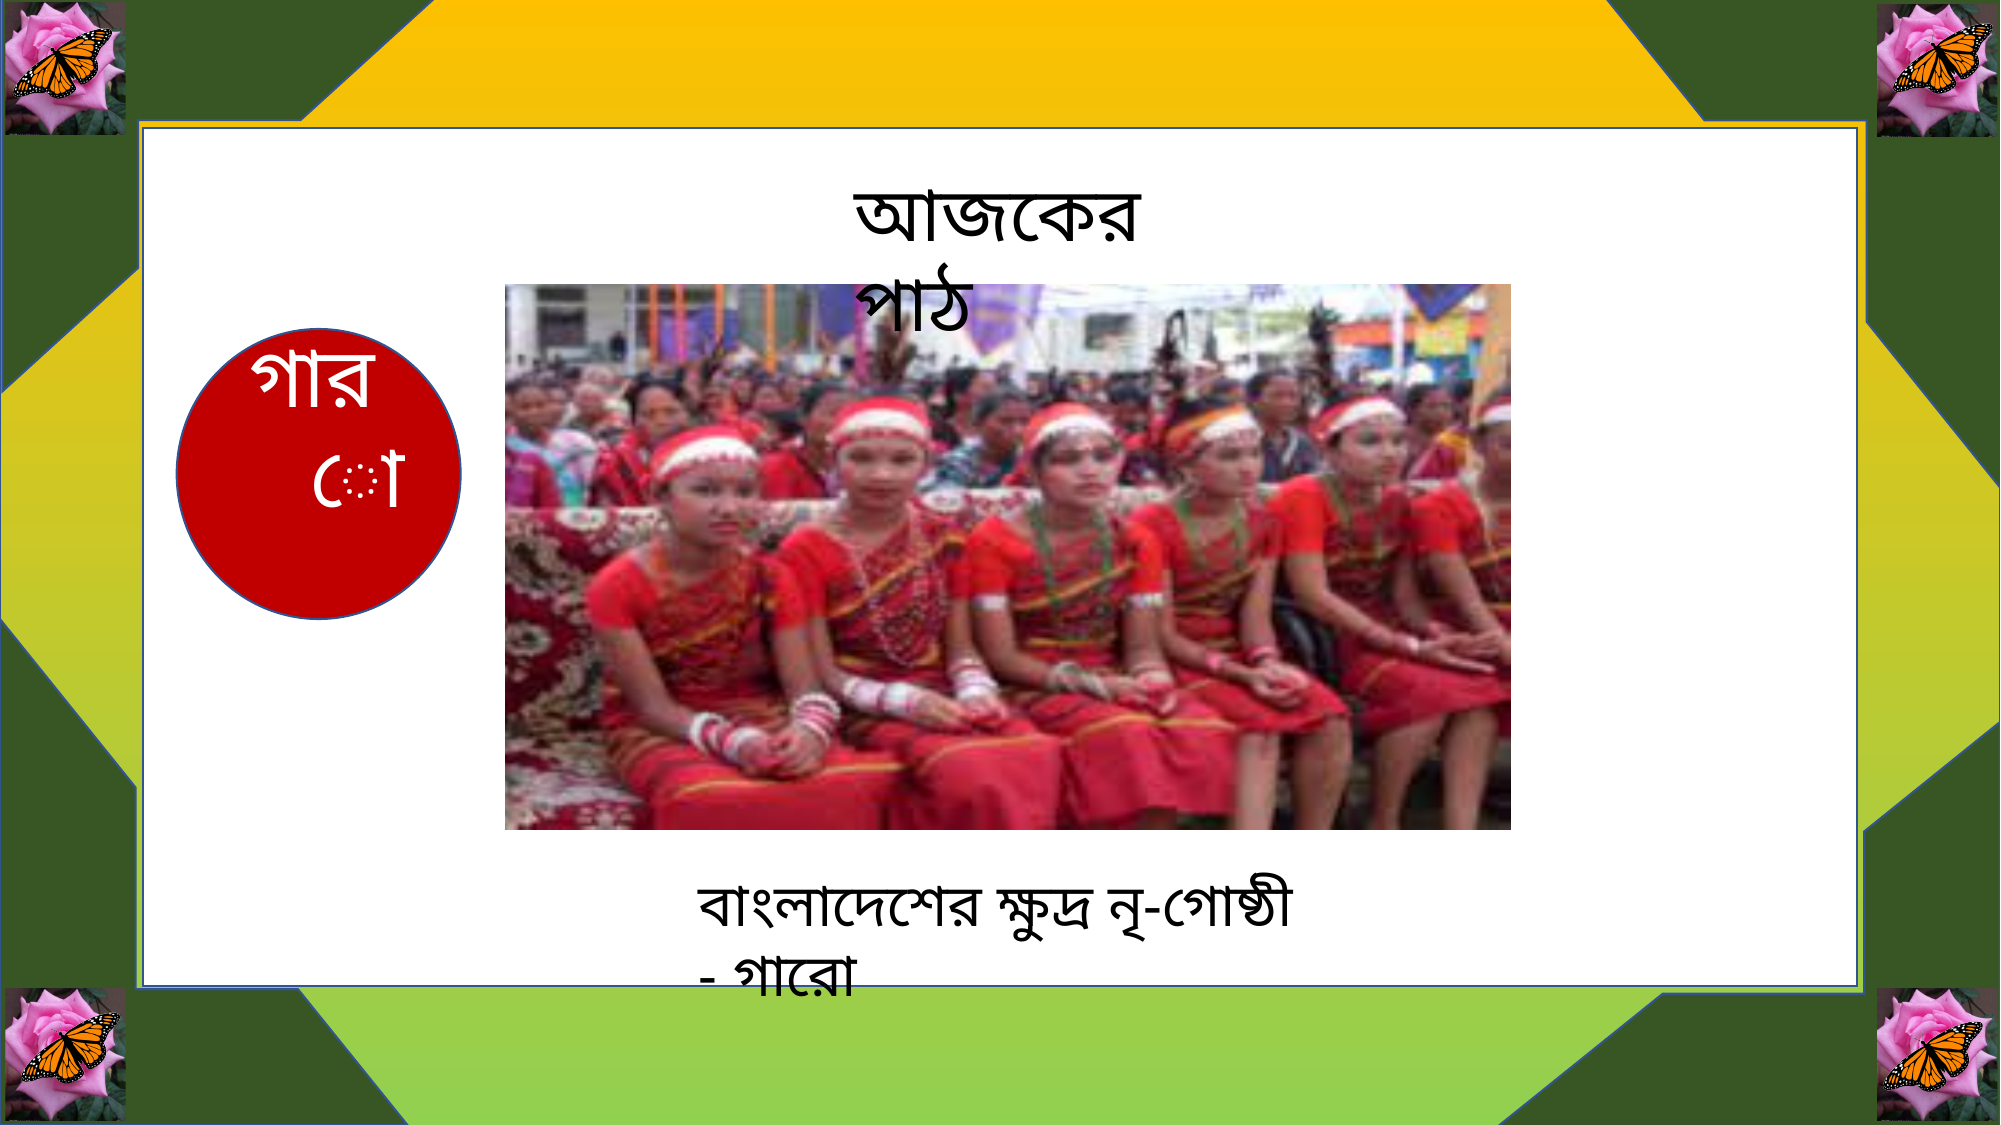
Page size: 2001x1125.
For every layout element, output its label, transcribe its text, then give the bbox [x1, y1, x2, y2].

picture [1877, 0, 2000, 137]
picture [505, 284, 1511, 830]
text_box [0, 0, 2000, 1125]
text_box বাংলাদেশের ক্ষুদ্র নৃ-গোষ্ঠী - গারো [684, 860, 1336, 1016]
picture [5, 988, 129, 1121]
text_box [1606, 0, 2000, 490]
text_box [0, 617, 409, 1125]
text_box [1, 0, 435, 394]
text_box আজকের পাঠ [840, 159, 1200, 284]
text_box গারো [175, 327, 462, 621]
picture [5, 2, 126, 135]
text_box [1497, 720, 2000, 1125]
picture [1875, 988, 1998, 1121]
